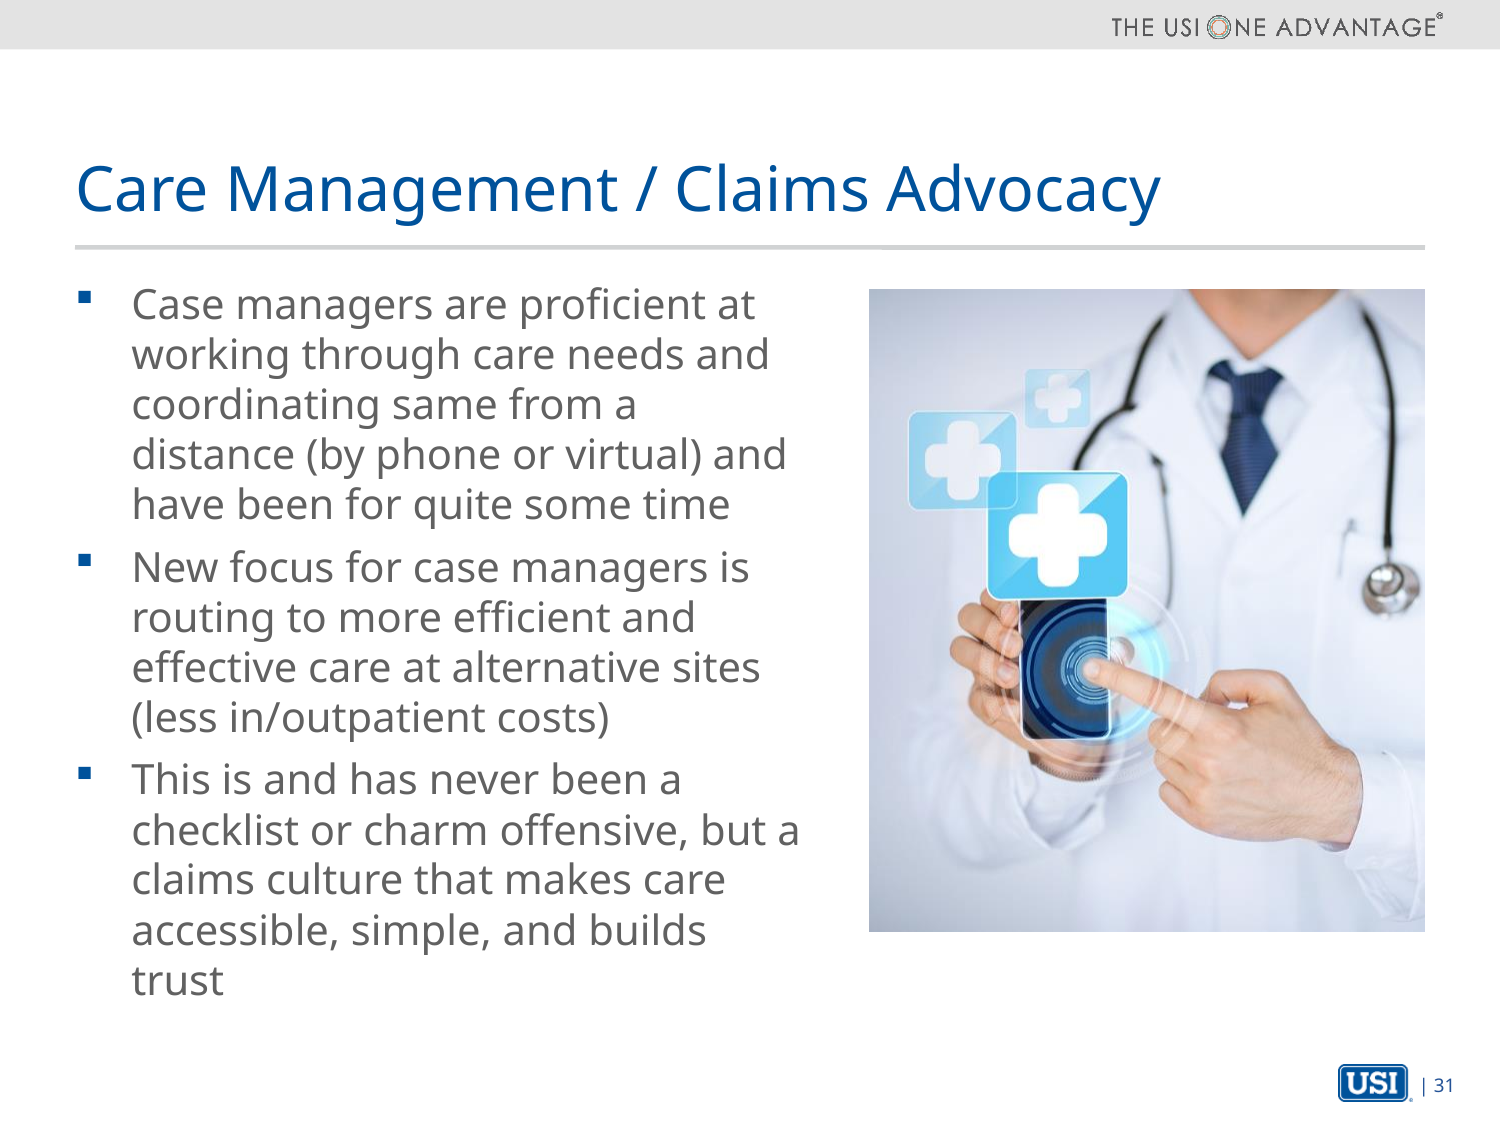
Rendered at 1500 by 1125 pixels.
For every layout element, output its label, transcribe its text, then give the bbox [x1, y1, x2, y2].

picture [869, 289, 1425, 932]
list Case managers are proficient at working through care needs and coordinating same from a distance (by phone or virtual) and have been for quite some time New focus for case managers is routing to more efficient and effective care at alternative sites (less in/outpatient costs) This is and has never been a checklist or charm offensive, but a claims culture that makes care accessible, simple, and builds trust [75, 269, 808, 1125]
picture [1338, 1064, 1413, 1102]
title Care Management / Claims Advocacy [75, 67, 1425, 233]
picture [1111, 12, 1443, 43]
